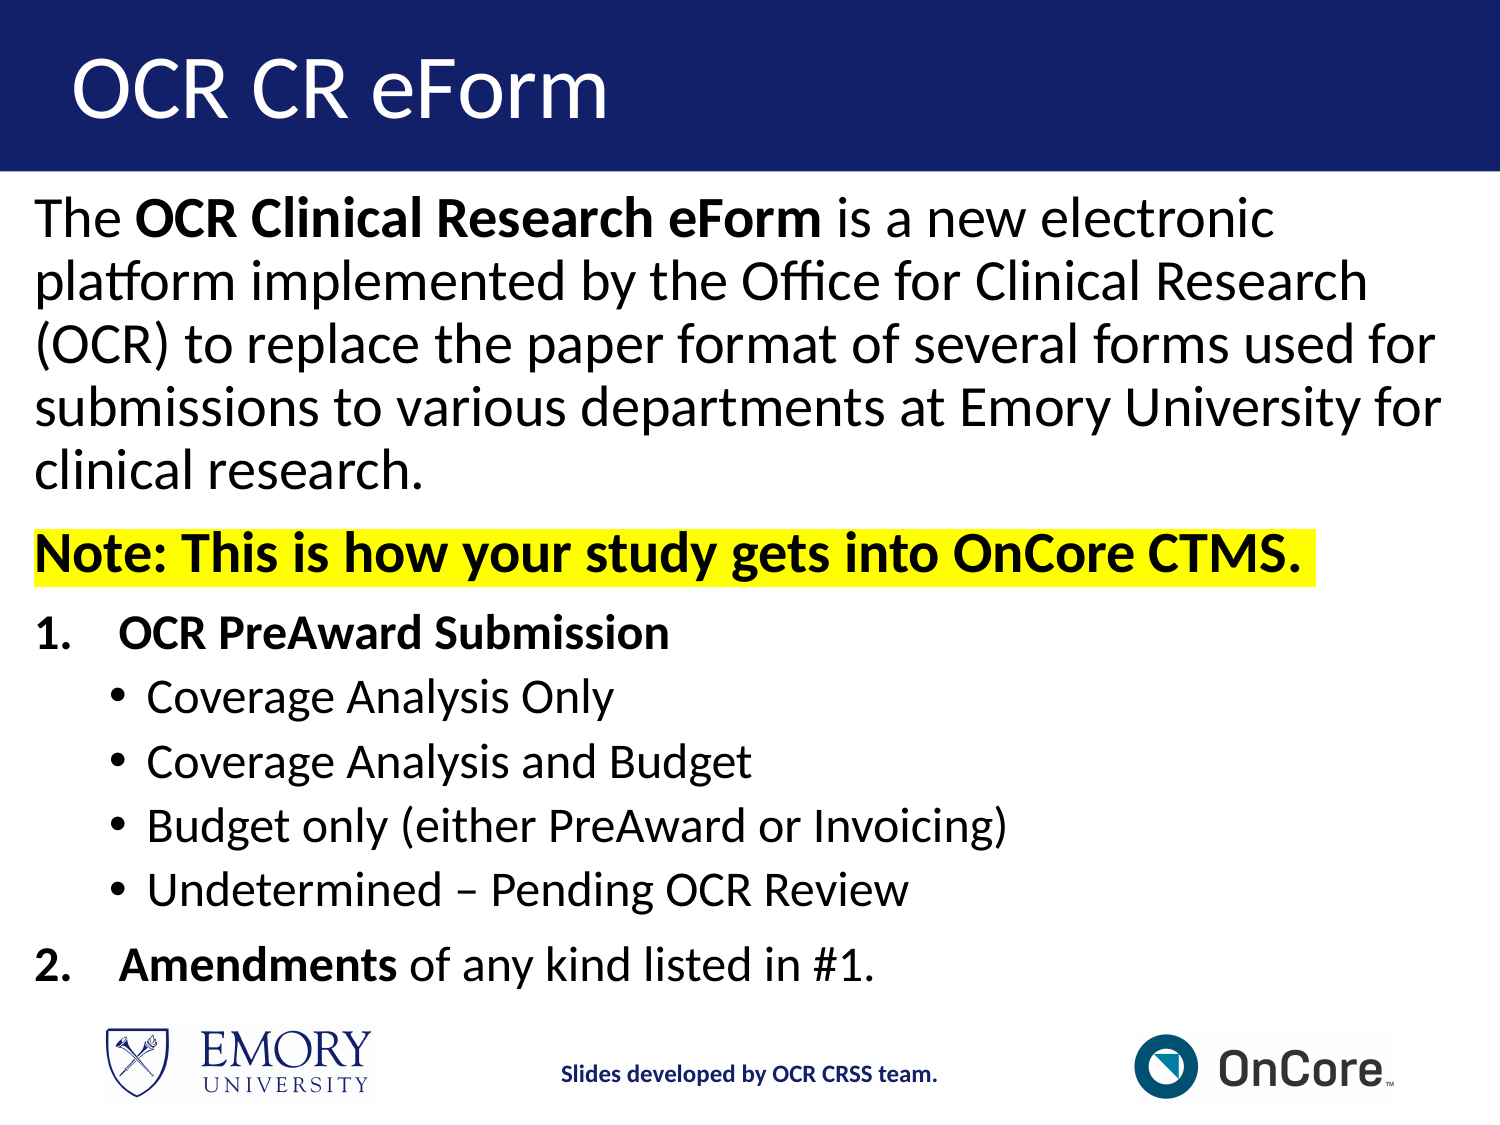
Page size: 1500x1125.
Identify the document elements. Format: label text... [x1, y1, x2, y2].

list The OCR Clinical Research eForm is a new electronic platform implemented by the Office for Clinical Research (OCR) to replace the paper format of several forms used for submissions to various departments at Emory University for clinical research. Note: This is how your study gets into OnCore CTMS. OCR PreAward Submission Coverage Analysis Only Coverage Analysis and Budget Budget only (either PreAward or Invoicing) Undetermined – Pending OCR Review Amendments of any kind listed in #1. [19, 179, 1467, 1016]
picture [103, 1022, 375, 1103]
footer Slides developed by OCR CRSS team. [496, 1042, 1004, 1103]
title OCR CR eForm [56, 12, 1446, 165]
picture [1130, 1030, 1397, 1104]
